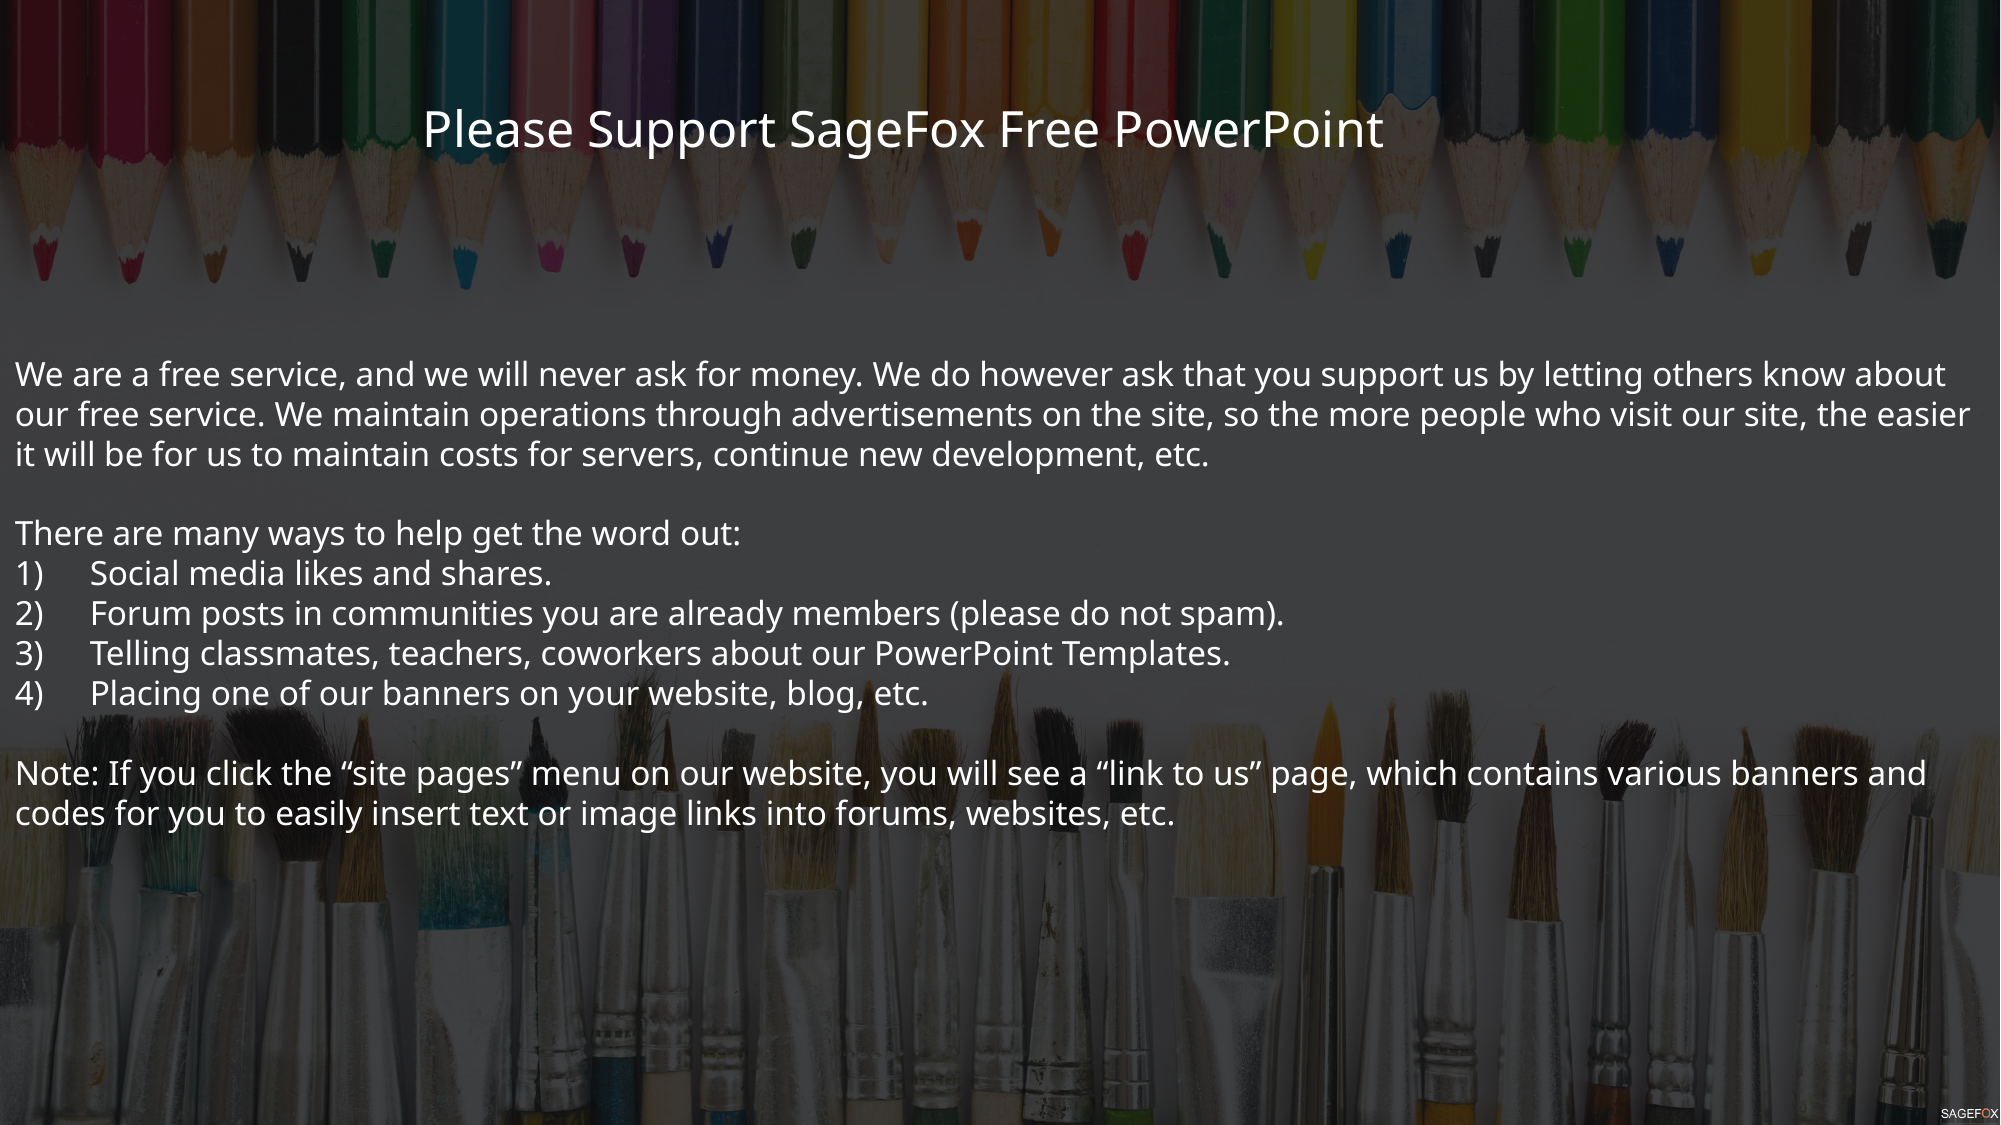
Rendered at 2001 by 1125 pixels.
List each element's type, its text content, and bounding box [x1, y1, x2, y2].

title Please Support SageFox Free PowerPoint [363, 72, 1444, 190]
text_box We are a free service, and we will never ask for money. We do however ask that you support us by letting others know about our free service. We maintain operations through advertisements on the site, so the more people who visit our site, the easier it will be for us to maintain costs for servers, continue new development, etc. There are many ways to help get the word out: Social media likes and shares. Forum posts in communities you are already members (please do not spam). Telling classmates, teachers, coworkers about our PowerPoint Templates. Placing one of our banners on your website, blog, etc. Note: If you click the “site pages” menu on our website, you will see a “link to us” page, which contains various banners and codes for you to easily insert text or image links into forums, websites, etc. [0, 0, 2000, 1125]
